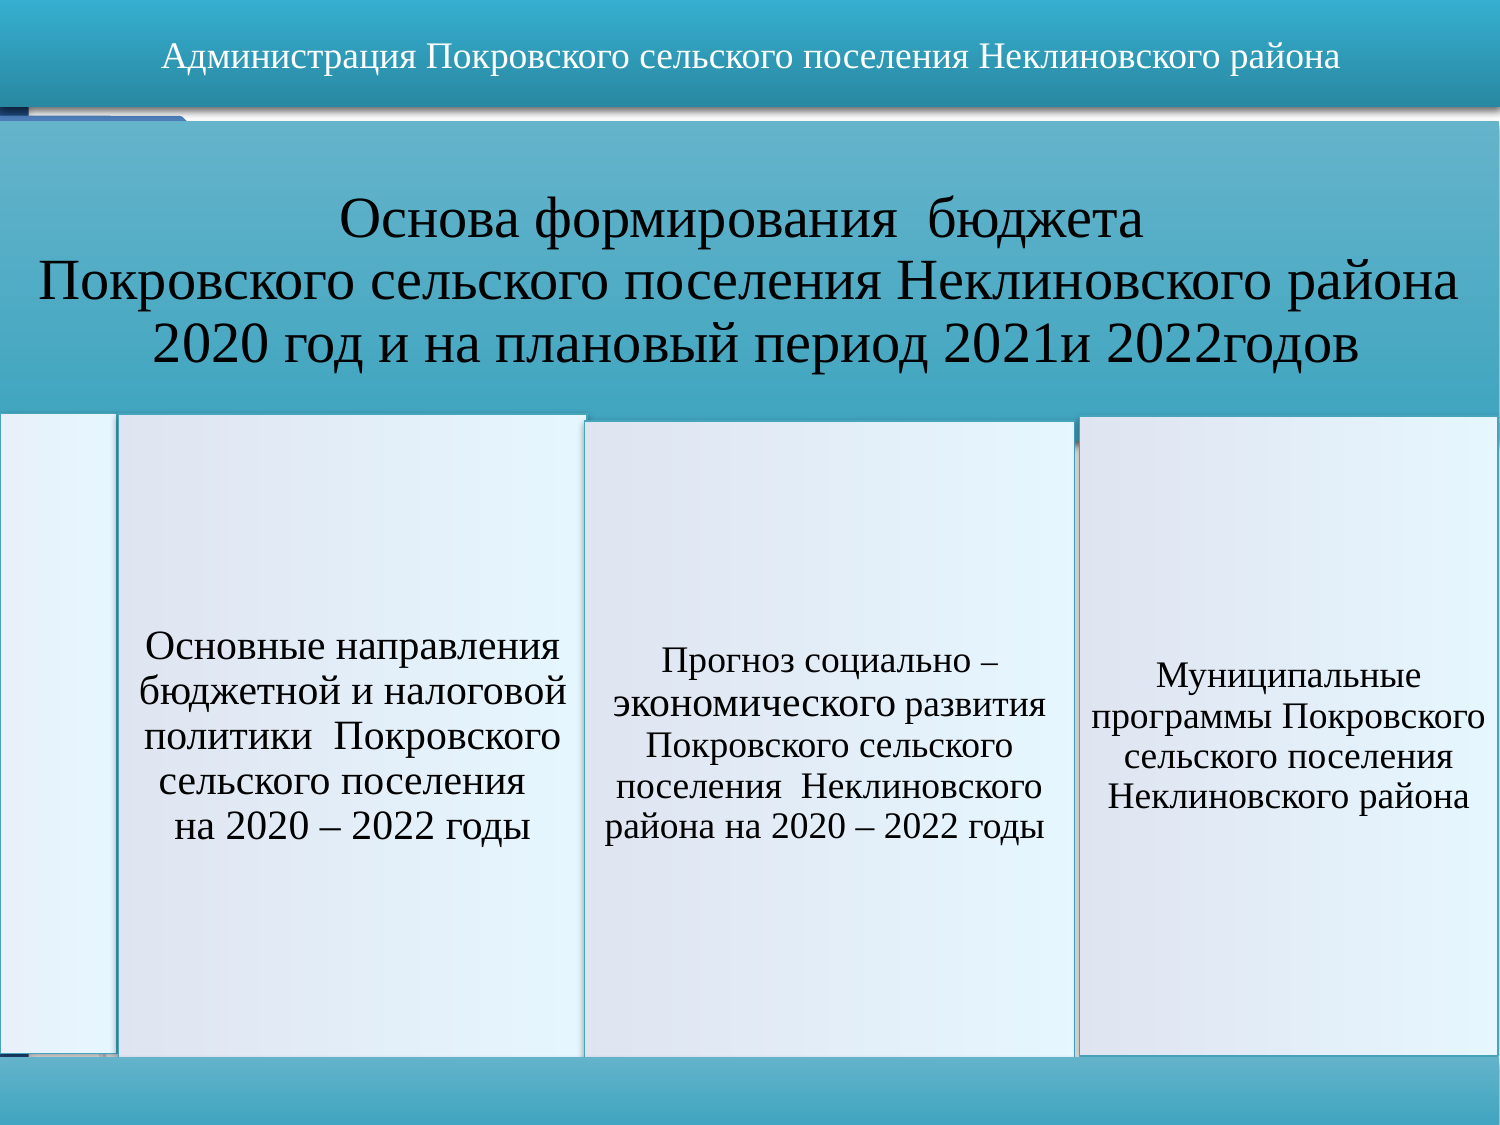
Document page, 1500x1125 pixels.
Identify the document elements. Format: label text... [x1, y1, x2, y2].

text_box [0, 1057, 1499, 1125]
text_box Основные направления бюджетной и налоговой политики Покровского сельского поселения на 2020 – 2022 годы [118, 413, 588, 1056]
text_box Администрация Покровского сельского поселения Неклиновского района [0, 0, 1500, 107]
text_box [0, 413, 115, 1054]
text_box Муниципальные программы Покровского сельского поселения Неклиновского района [1079, 415, 1499, 1057]
text_box Прогноз социально – экономического развития Покровского сельского поселения Неклиновского района на 2020 – 2022 годы [584, 420, 1074, 1056]
text_box Основа формирования бюджета Покровского сельского поселения Неклиновского района 2020 год и на плановый период 2021и 2022годов [0, 121, 1499, 418]
